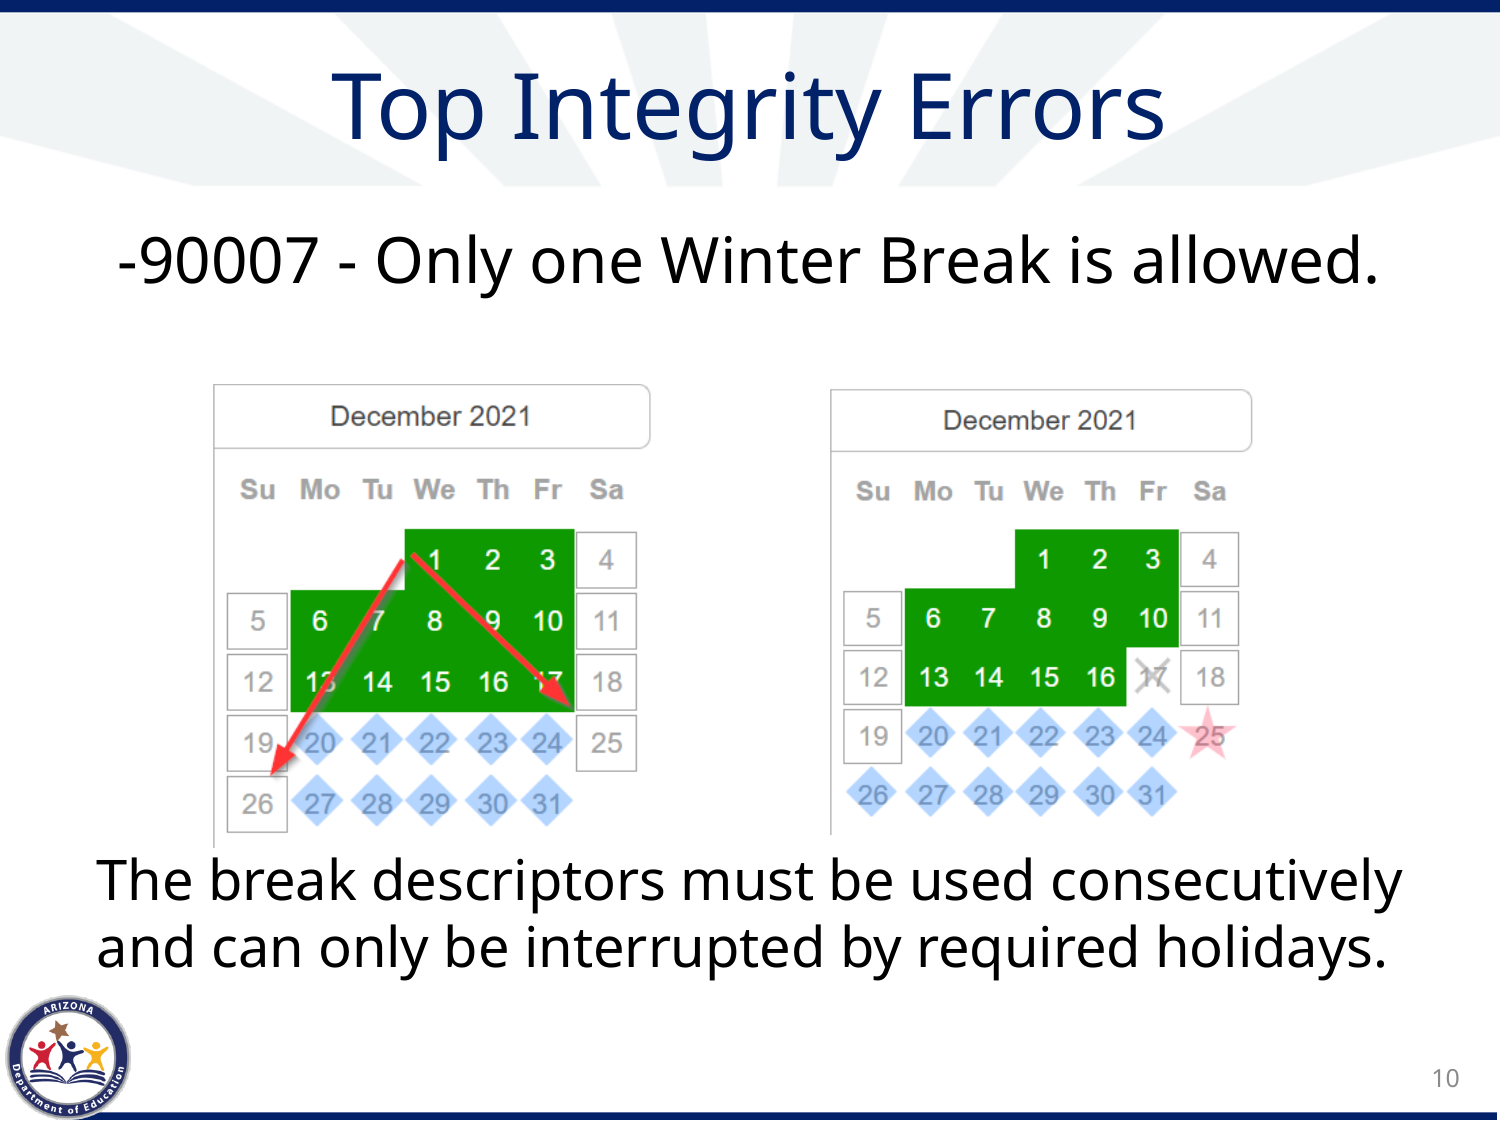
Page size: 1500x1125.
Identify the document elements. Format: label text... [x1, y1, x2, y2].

title Top Integrity Errors [75, 37, 1425, 168]
picture [212, 384, 663, 849]
picture [0, 12, 1500, 188]
picture [828, 384, 1259, 835]
picture [5, 995, 131, 1120]
list -90007 - Only one Winter Break is allowed. The break descriptors must be used consecutively and can only be interrupted by required holidays. [75, 212, 1425, 1063]
